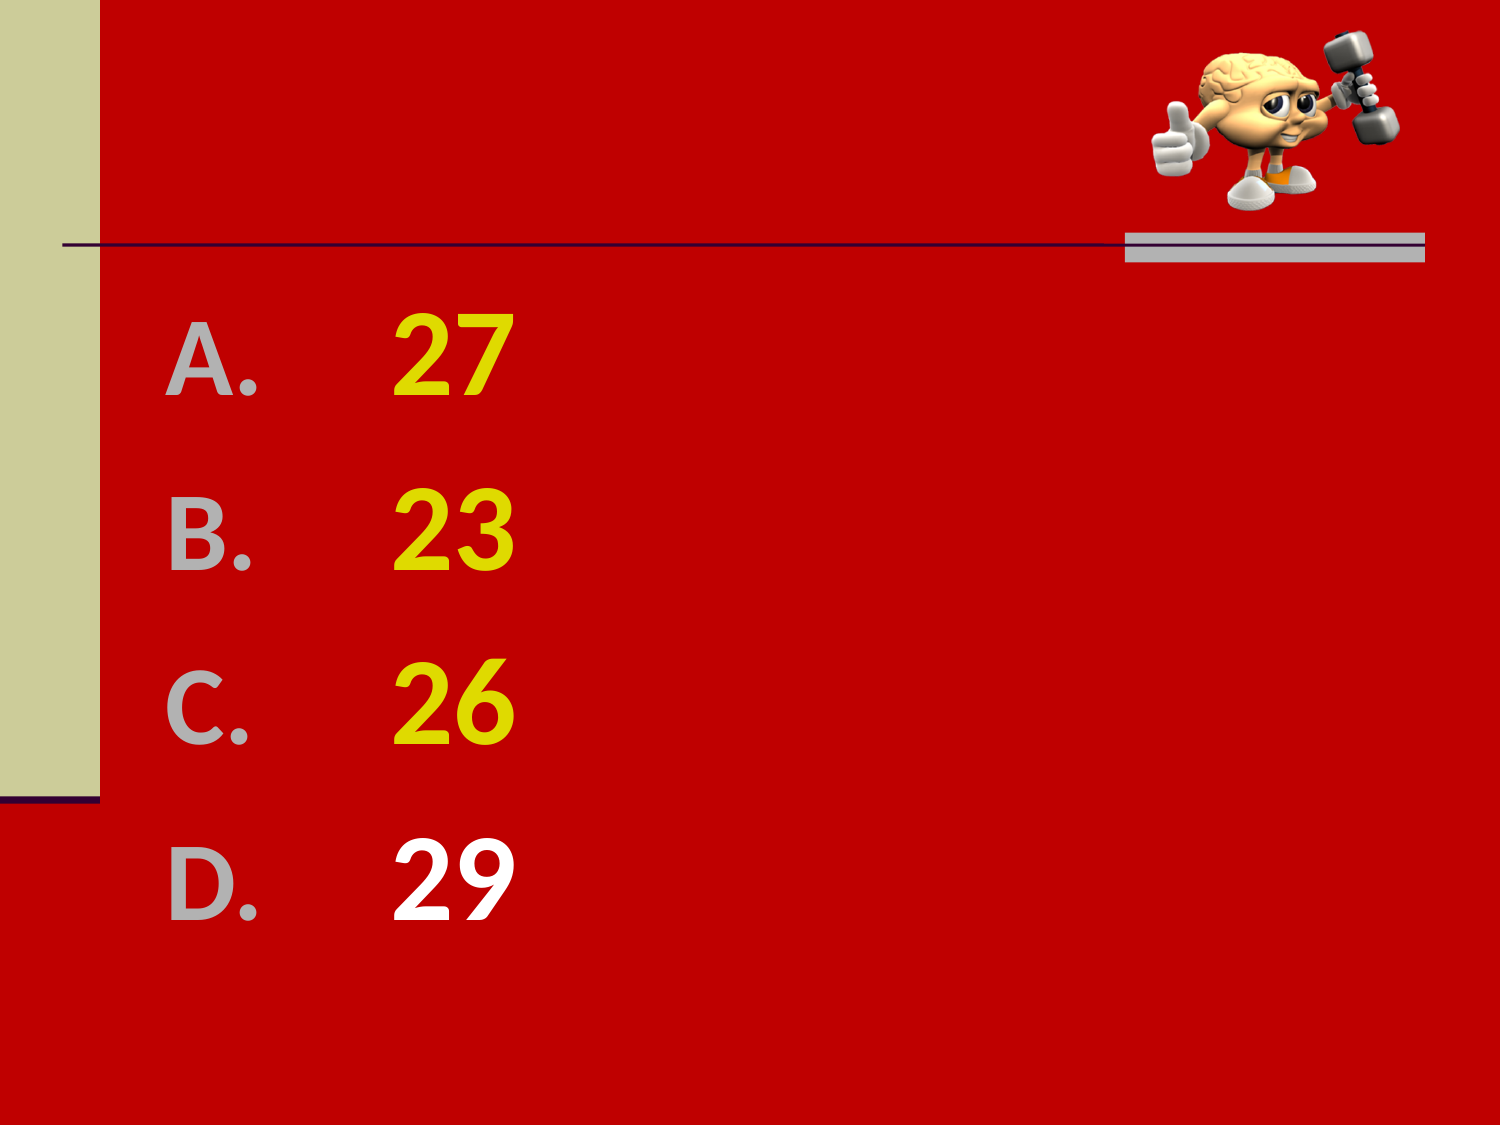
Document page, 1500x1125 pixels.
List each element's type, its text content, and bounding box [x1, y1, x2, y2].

picture [1151, 30, 1400, 211]
list 27 23 26 29 [150, 262, 1425, 1006]
